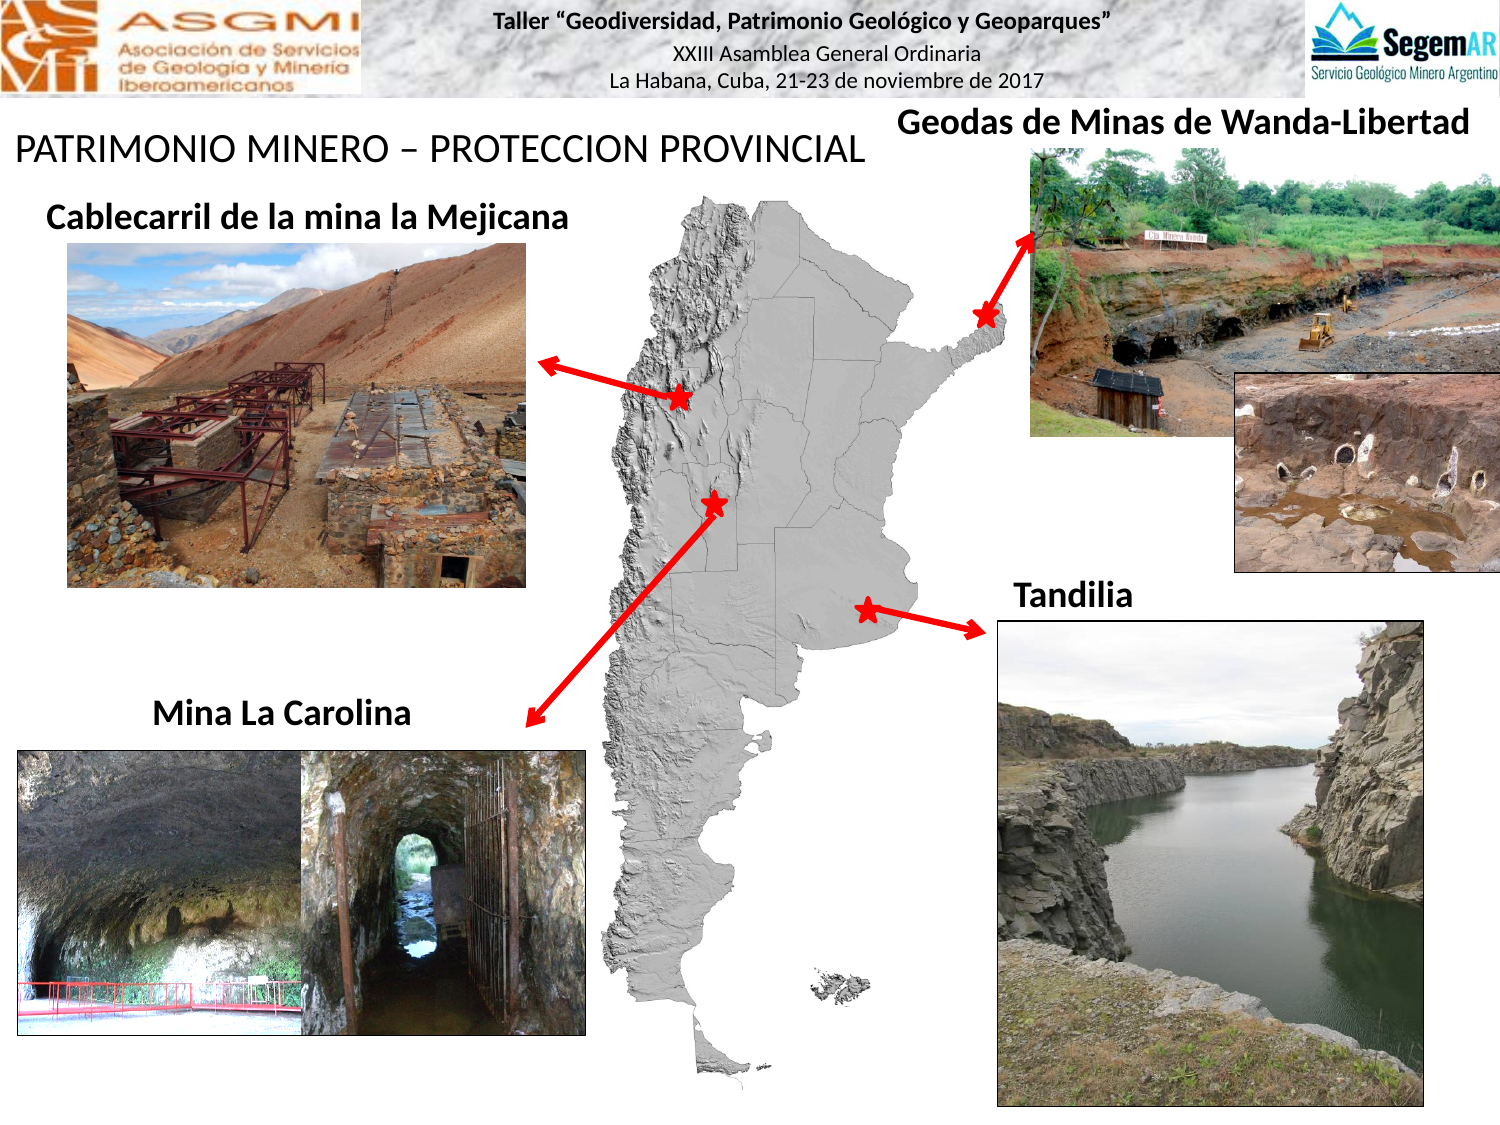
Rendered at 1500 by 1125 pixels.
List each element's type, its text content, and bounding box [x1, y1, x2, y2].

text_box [985, 231, 1034, 315]
text_box Tandilia [1046, 562, 1149, 619]
picture [0, 0, 361, 95]
text_box Cablecarril de la mina la Mejicana [31, 184, 543, 245]
picture [1304, 0, 1499, 98]
text_box XXIII Asamblea General Ordinaria La Habana, Cuba, 21-23 de noviembre de 2017 [594, 31, 1061, 101]
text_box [525, 514, 708, 729]
text_box [362, 0, 594, 98]
text_box Taller “Geodiversidad, Patrimonio Geológico y Geoparques” [419, 0, 1187, 42]
picture [66, 243, 526, 588]
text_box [537, 361, 668, 395]
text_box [867, 606, 987, 634]
picture [17, 148, 1500, 1107]
text_box Mina La Carolina [137, 680, 427, 741]
text_box Geodas de Minas de Wanda-Libertad [882, 89, 1487, 150]
text_box [1061, 0, 1299, 89]
text_box PATRIMONIO MINERO – PROTECCION PROVINCIAL [0, 113, 892, 179]
